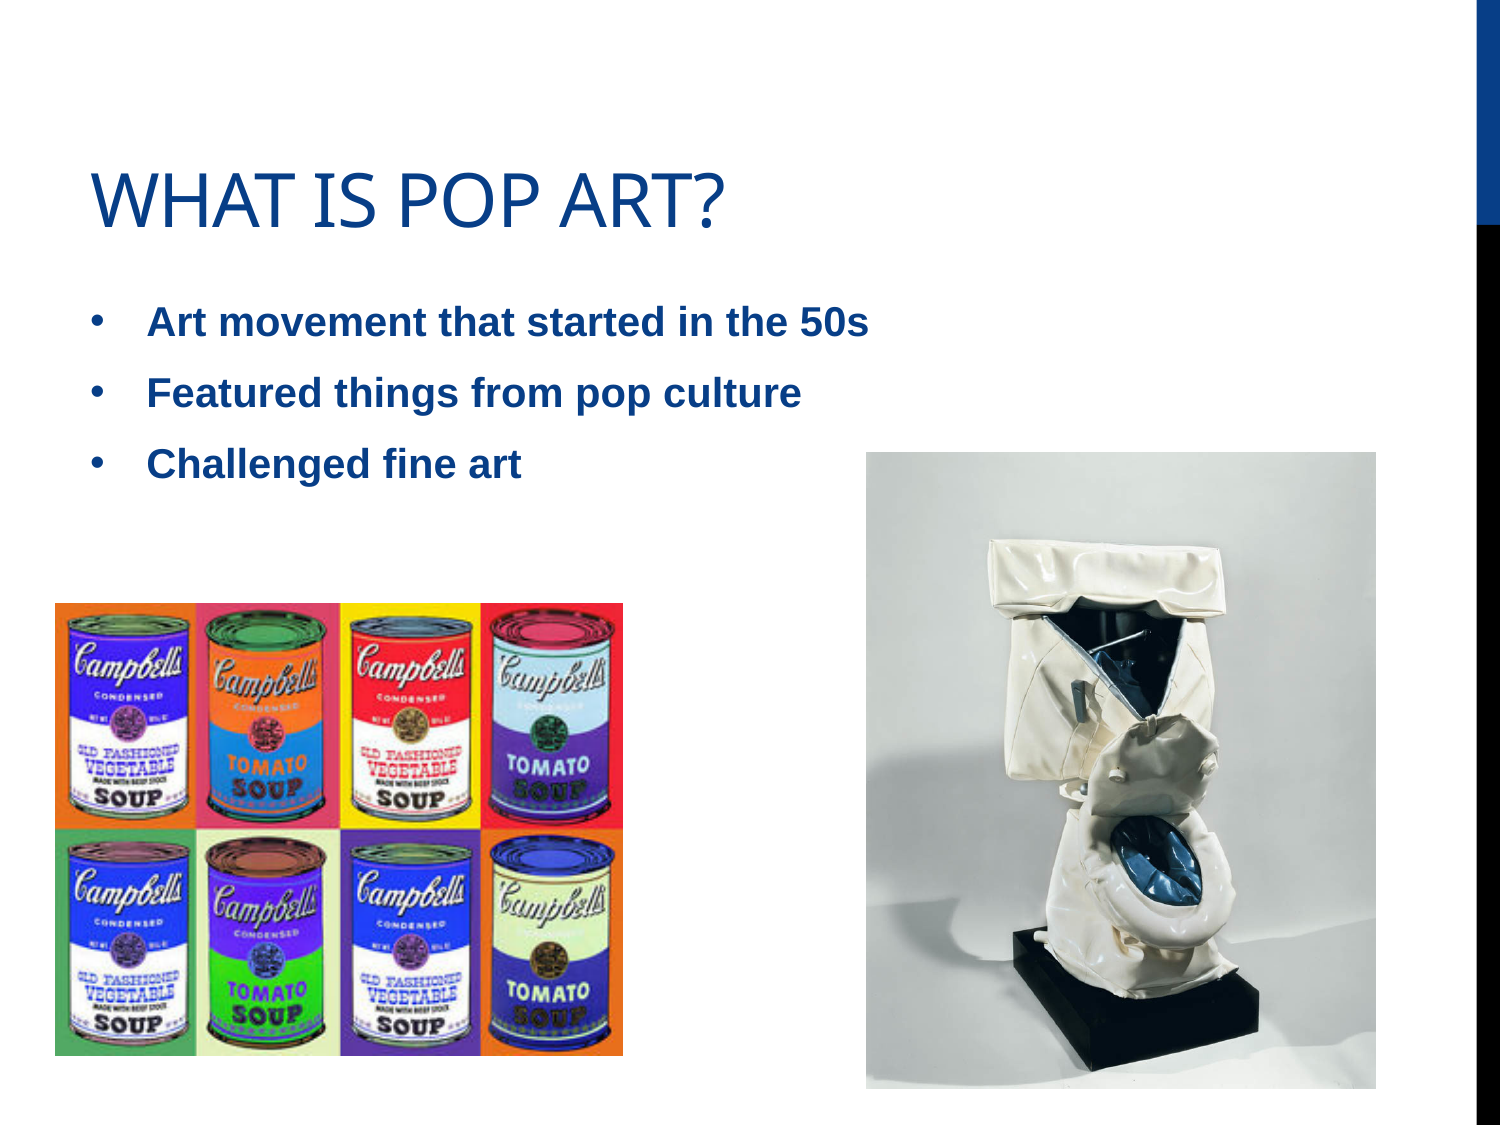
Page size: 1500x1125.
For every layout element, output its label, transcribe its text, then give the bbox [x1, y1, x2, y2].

title What is pop art? [75, 25, 1025, 250]
picture [55, 602, 624, 1056]
list Art movement that started in the 50s Featured things from pop culture Challenged fine art [75, 287, 1325, 1005]
picture [866, 452, 1376, 1090]
